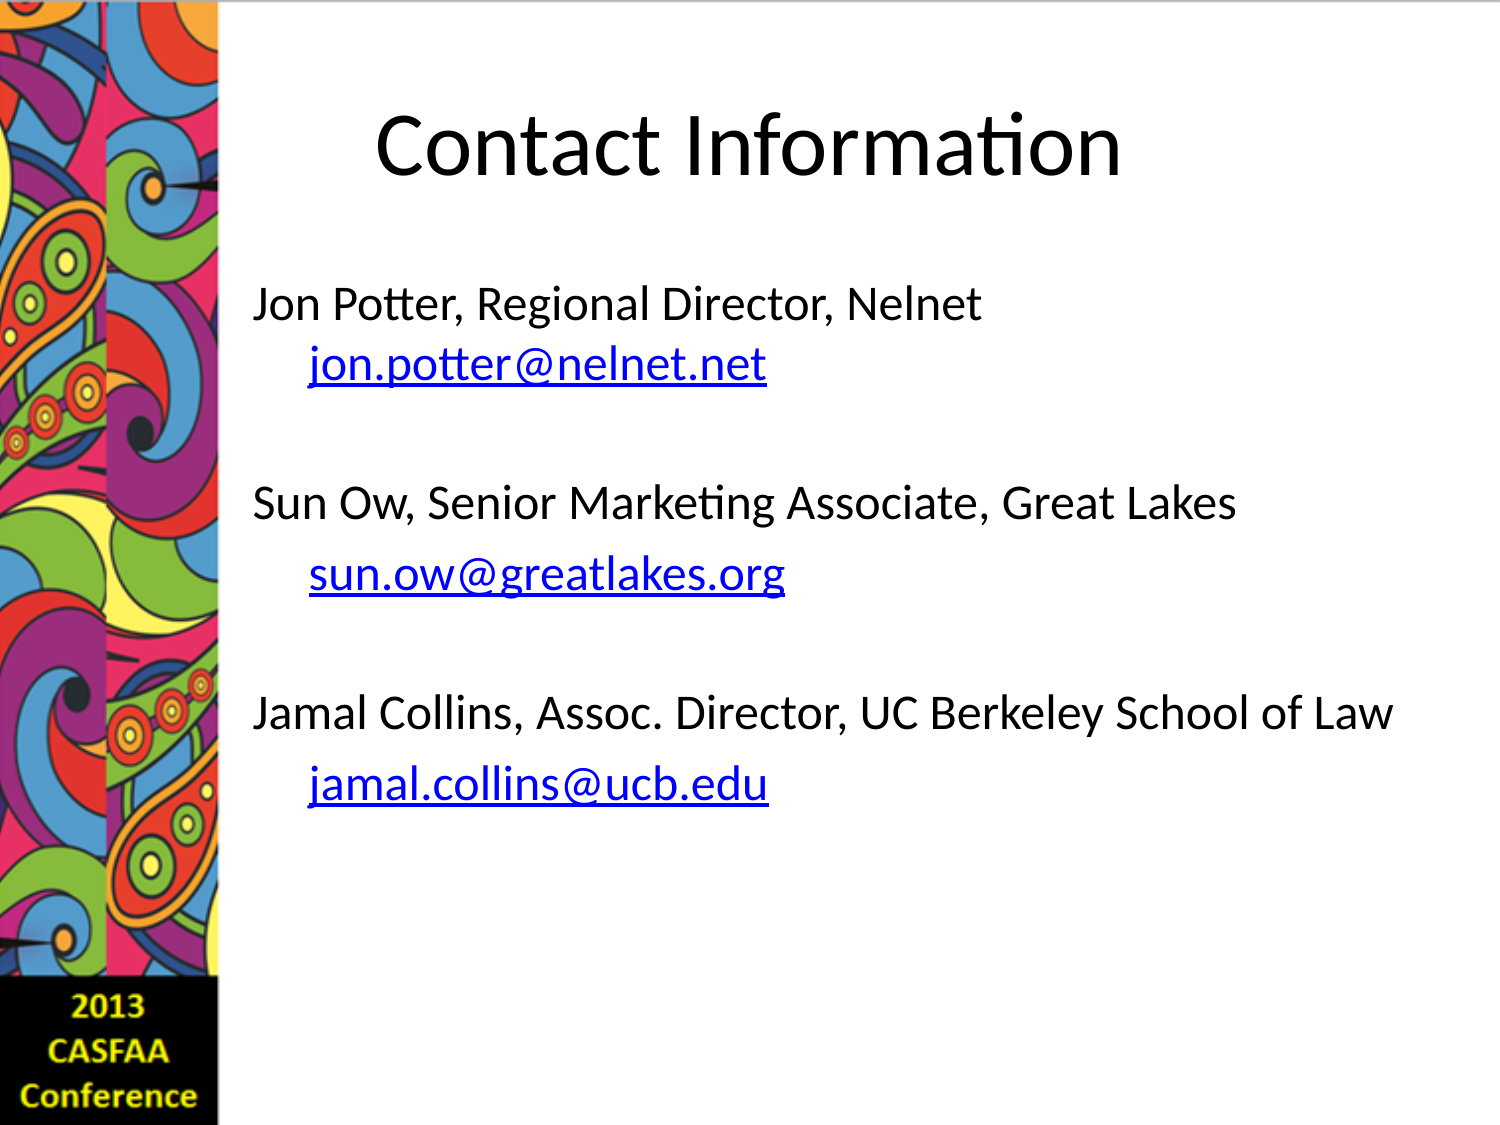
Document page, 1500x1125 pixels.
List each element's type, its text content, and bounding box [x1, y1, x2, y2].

title Contact Information [75, 45, 1425, 233]
list Jon Potter, Regional Director, Nelnet jon.potter@nelnet.net Sun Ow, Senior Marketing Associate, Great Lakes sun.ow@greatlakes.org Jamal Collins, Assoc. Director, UC Berkeley School of Law jamal.collins@ucb.edu [237, 262, 1413, 1005]
picture [0, 0, 1500, 1125]
